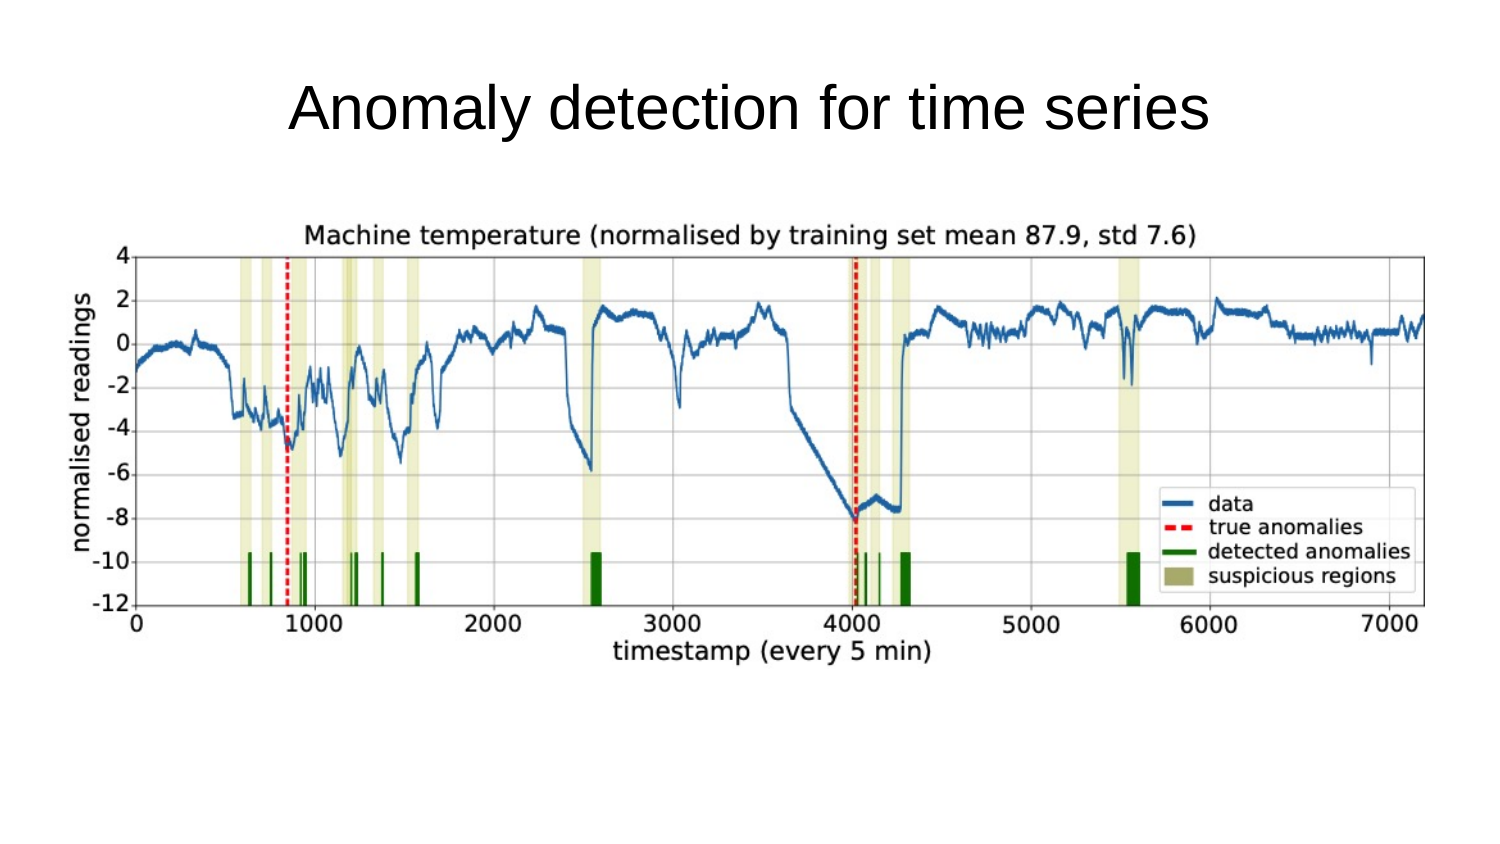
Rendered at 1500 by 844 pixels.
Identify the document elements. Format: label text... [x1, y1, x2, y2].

picture [66, 219, 1426, 669]
title Anomaly detection for time series [75, 33, 1425, 175]
